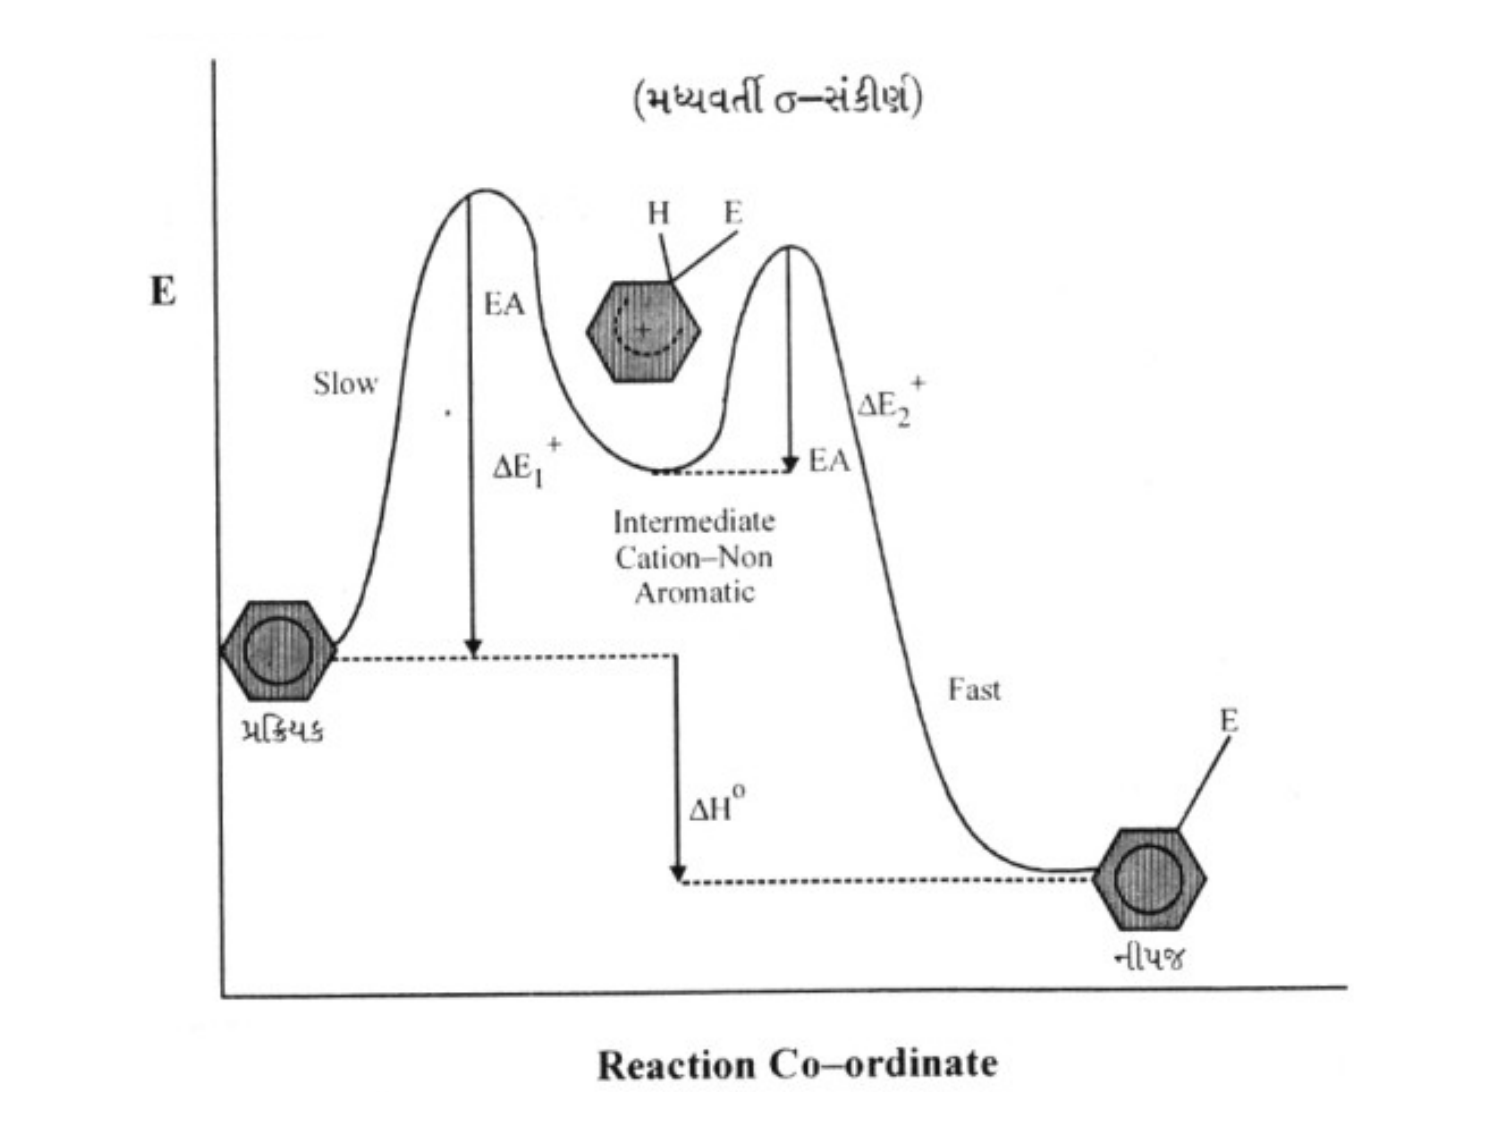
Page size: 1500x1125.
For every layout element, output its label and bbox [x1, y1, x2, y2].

picture [146, 32, 1354, 1093]
